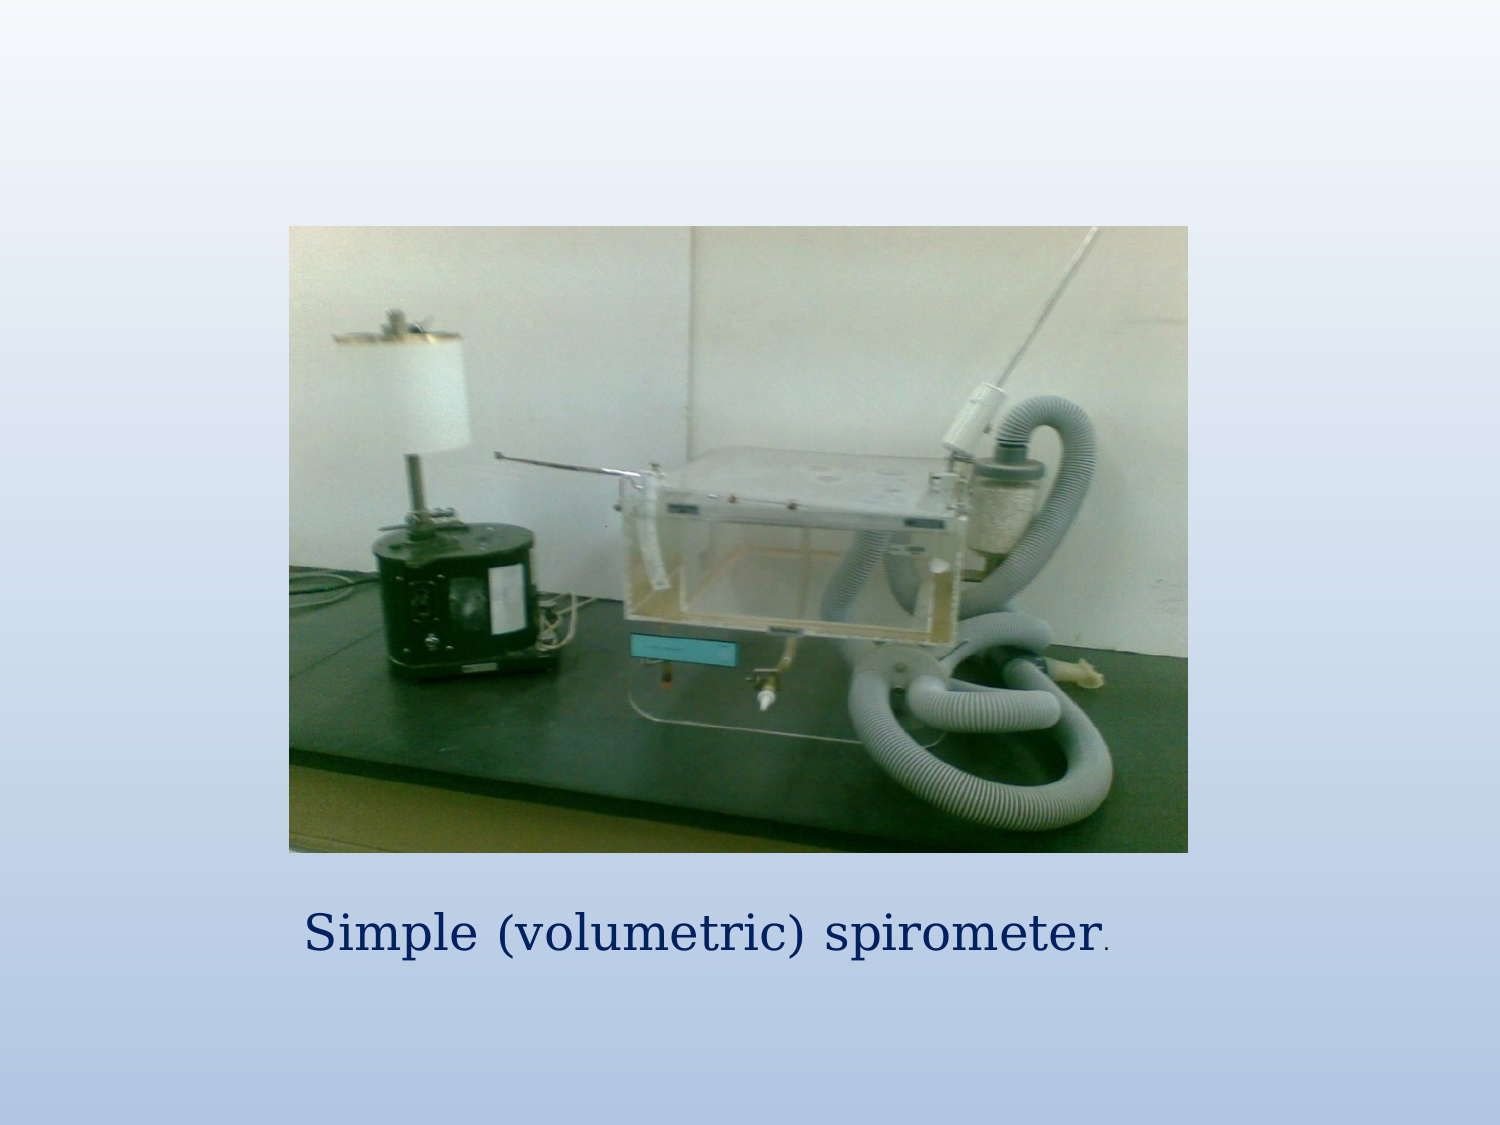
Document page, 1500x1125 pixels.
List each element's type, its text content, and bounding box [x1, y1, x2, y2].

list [288, 226, 1188, 854]
text_box Simple (volumetric) spirometer. [289, 893, 1187, 968]
